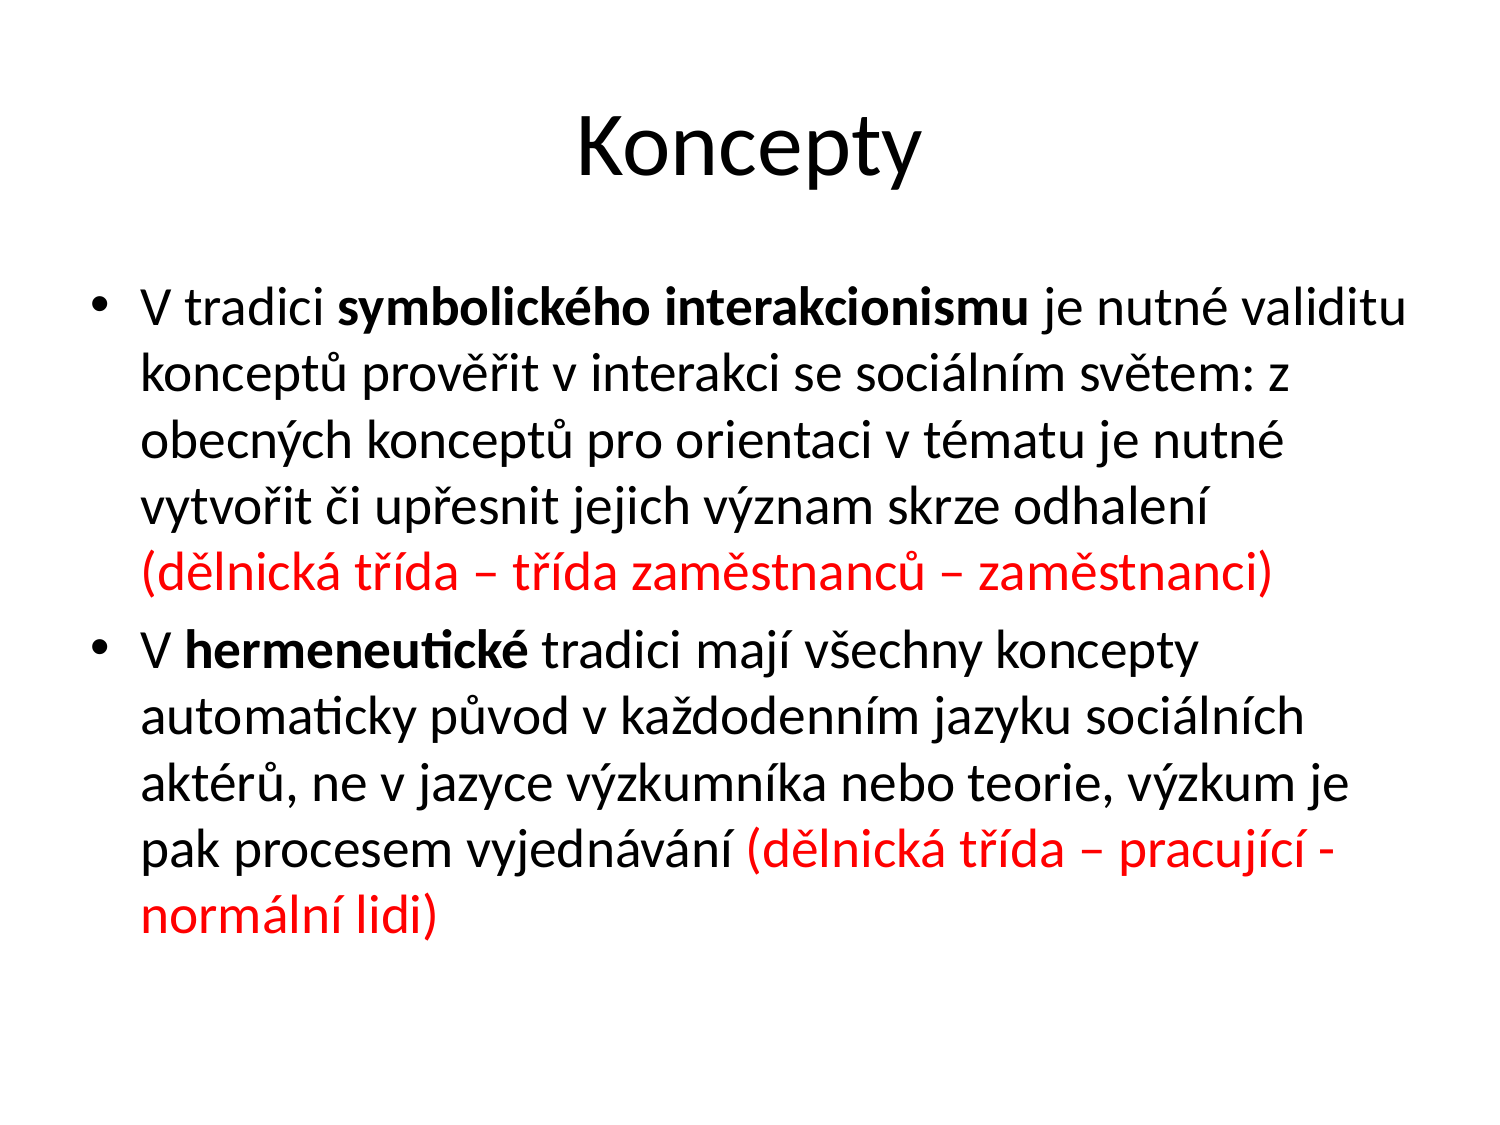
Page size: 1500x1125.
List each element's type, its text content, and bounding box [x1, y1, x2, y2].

list V tradici symbolického interakcionismu je nutné validitu konceptů prověřit v interakci se sociálním světem: z obecných konceptů pro orientaci v tématu je nutné vytvořit či upřesnit jejich význam skrze odhalení (dělnická třída – třída zaměstnanců – zaměstnanci) V hermeneutické tradici mají všechny koncepty automaticky původ v každodenním jazyku sociálních aktérů, ne v jazyce výzkumníka nebo teorie, výzkum je pak procesem vyjednávání (dělnická třída – pracující - normální lidi) [75, 262, 1425, 1005]
title Koncepty [75, 45, 1425, 233]
